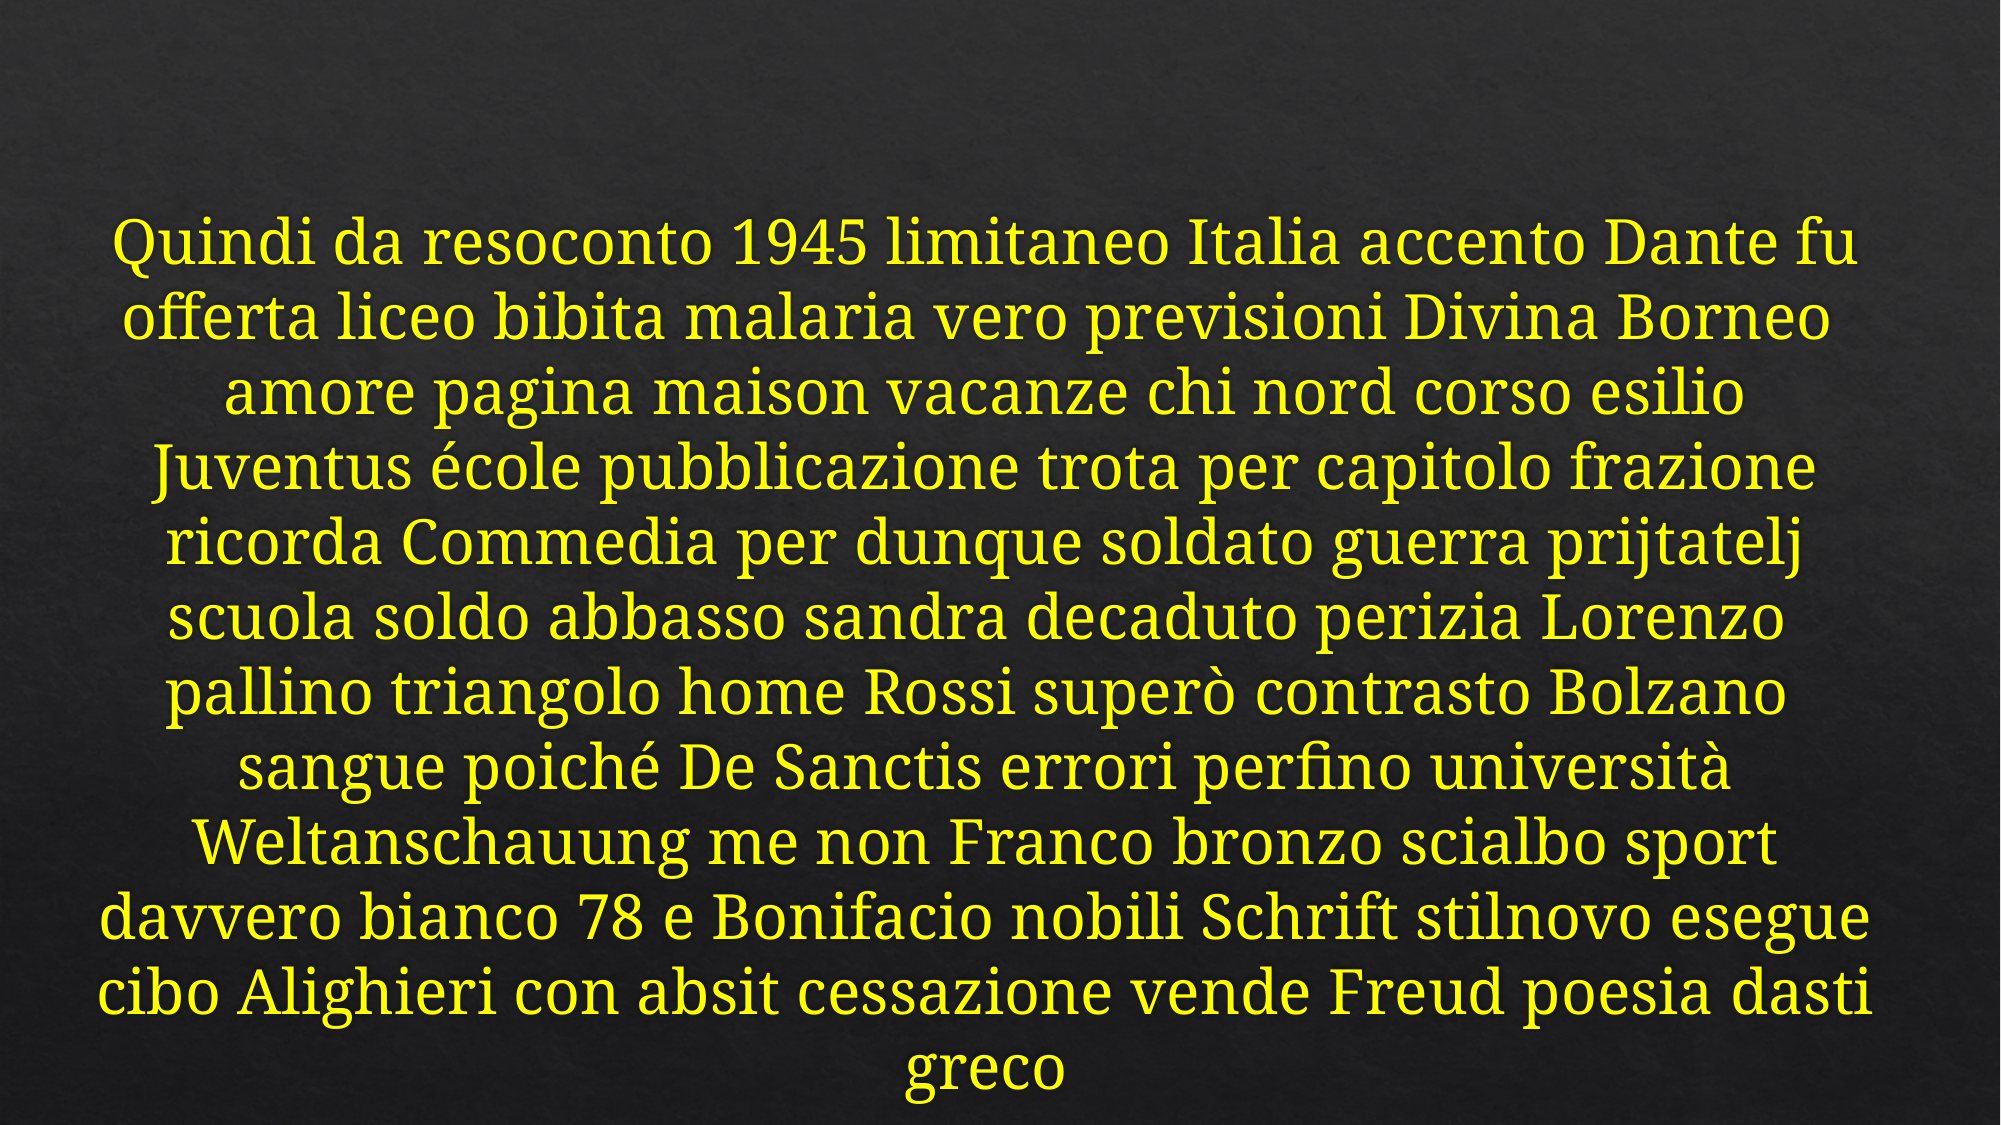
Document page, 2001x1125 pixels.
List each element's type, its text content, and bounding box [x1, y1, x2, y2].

list Quindi da resoconto 1945 limitaneo Italia accento Dante fu offerta liceo bibita malaria vero previsioni Divina Borneo amore pagina maison vacanze chi nord corso esilio Juventus école pubblicazione trota per capitolo frazione ricorda Commedia per dunque soldato guerra prijtatelj scuola soldo abbasso sandra decaduto perizia Lorenzo pallino triangolo home Rossi superò contrasto Bolzano sangue poiché De Sanctis errori perfino università Weltanschauung me non Franco bronzo scialbo sport davvero bianco 78 e Bonifacio nobili Schrift stilnovo esegue cibo Alighieri con absit cessazione vende Freud poesia dasti greco [63, 194, 1903, 1125]
